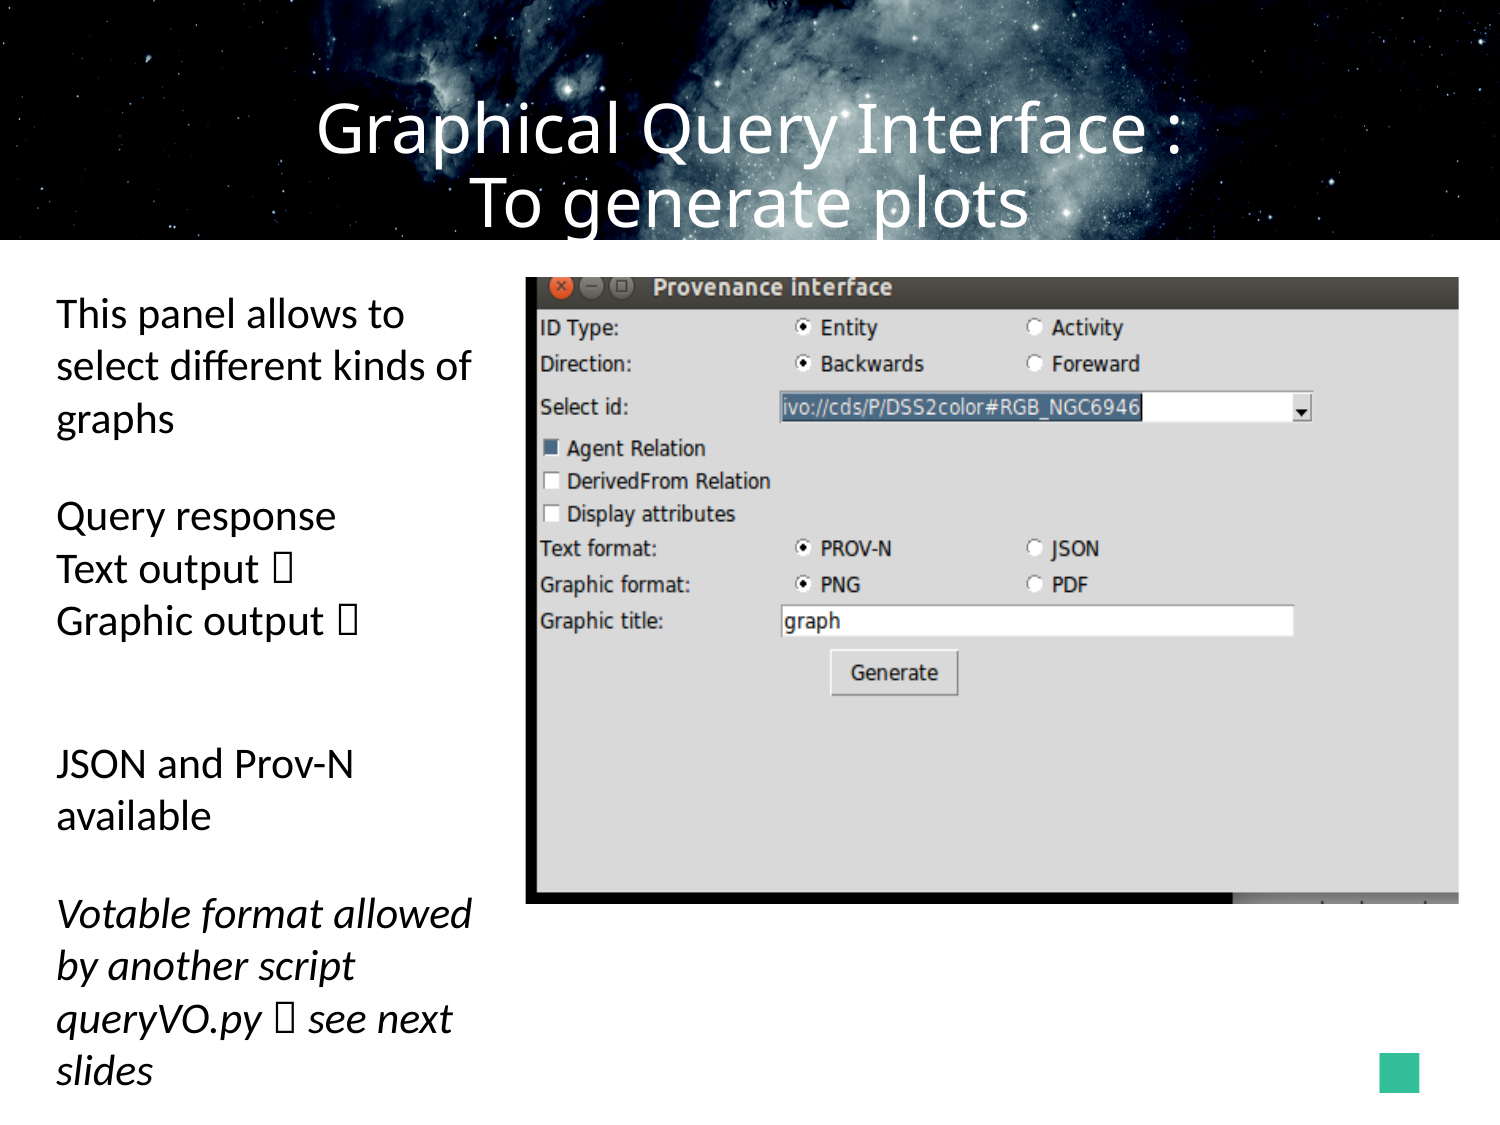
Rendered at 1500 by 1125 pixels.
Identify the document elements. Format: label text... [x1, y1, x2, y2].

picture [0, 0, 1500, 1125]
text_box Graphical Query Interface : To generate plots [103, 59, 1397, 278]
text_box This panel allows to select different kinds of graphs Query response Text output  Graphic output  JSON and Prov-N available Votable format allowed by another script queryVO.py  see next slides [41, 277, 504, 1125]
